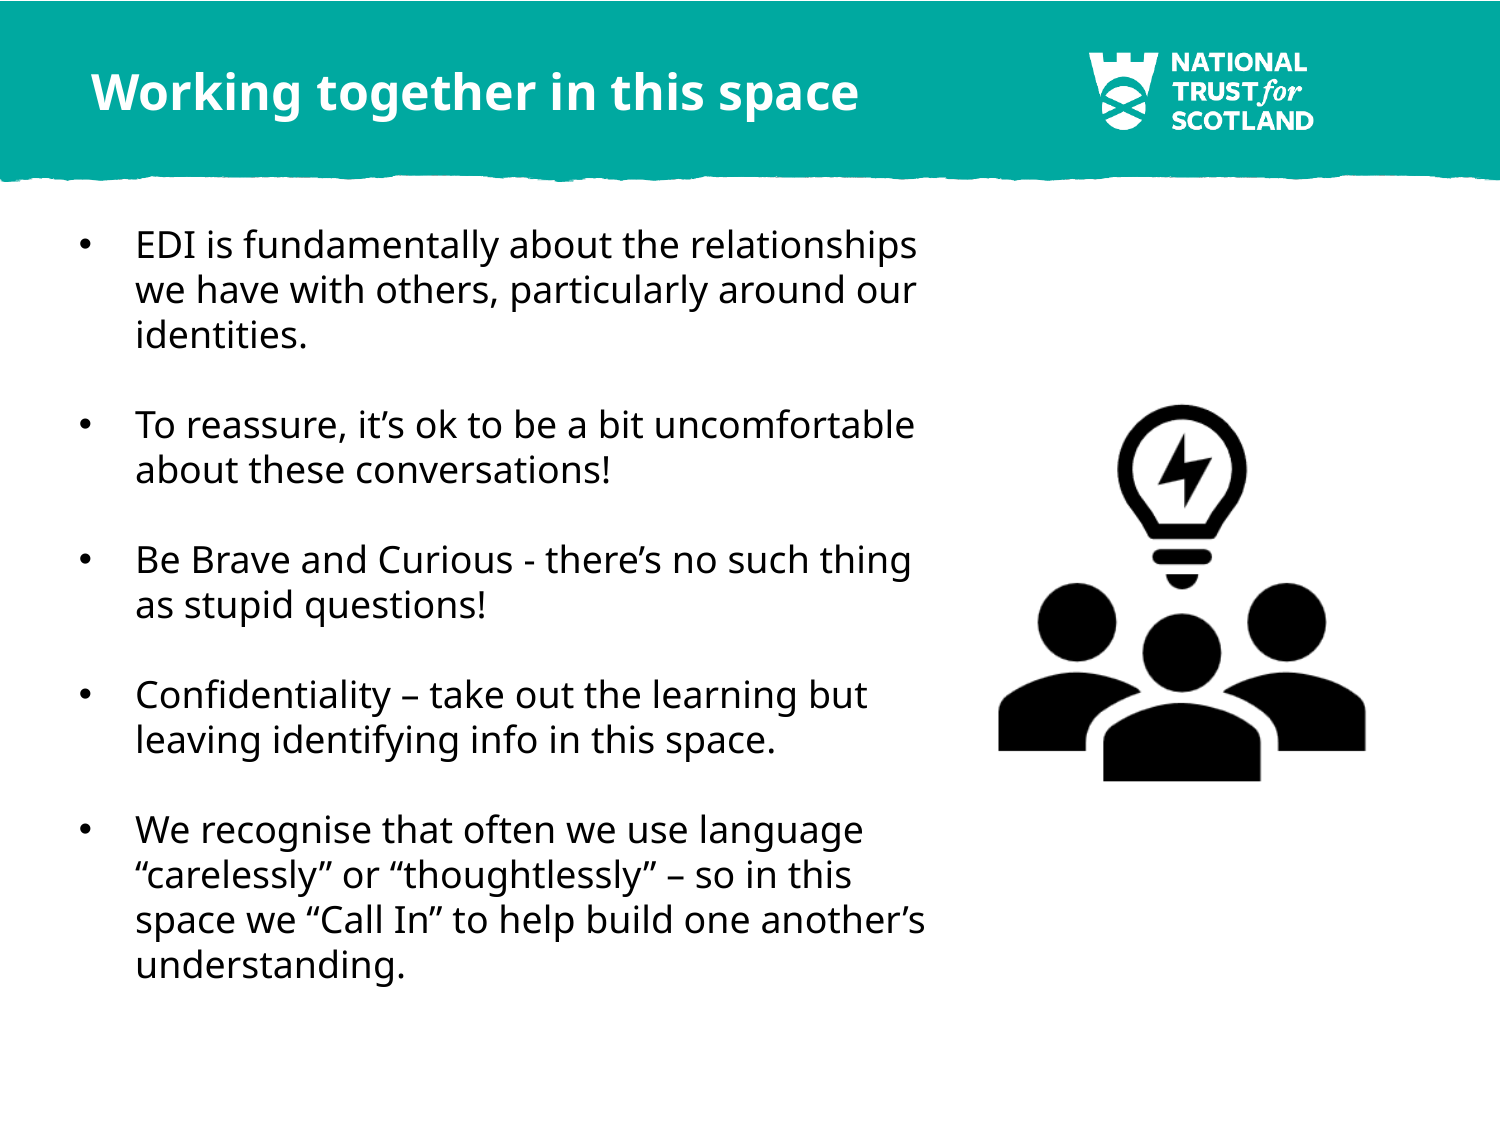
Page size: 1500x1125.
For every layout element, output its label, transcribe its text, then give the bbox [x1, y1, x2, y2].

picture [0, 0, 1500, 1125]
text_box EDI is fundamentally about the relationships we have with others, particularly around our identities. To reassure, it’s ok to be a bit uncomfortable about these conversations! Be Brave and Curious - there’s no such thing as stupid questions! Confidentiality – take out the learning but leaving identifying info in this space. We recognise that often we use language “carelessly” or “thoughtlessly” – so in this space we “Call In” to help build one another’s understanding. [64, 214, 958, 1039]
subtitle Working together in this space [76, 19, 1046, 161]
